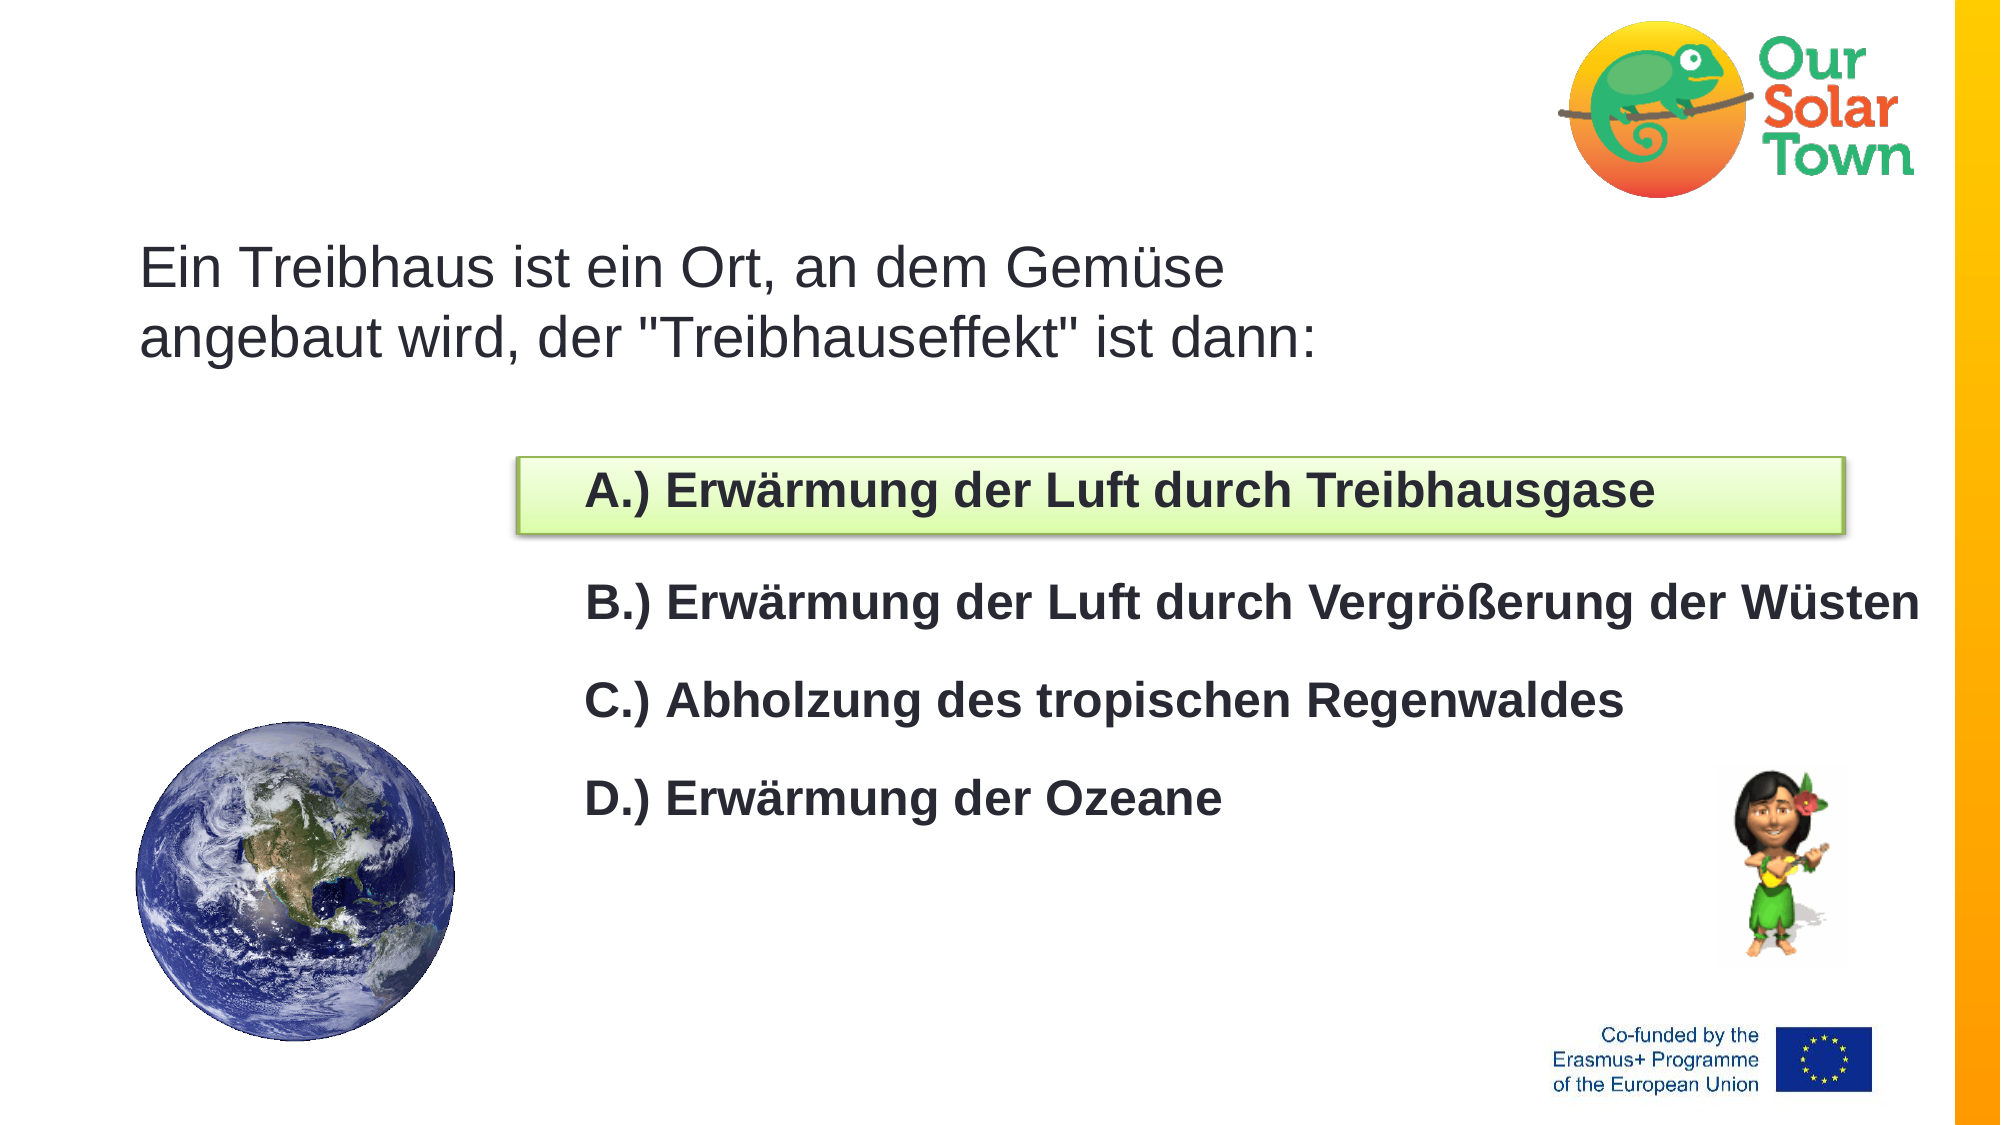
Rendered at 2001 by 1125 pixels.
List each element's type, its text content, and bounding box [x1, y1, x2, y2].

picture [1537, 0, 1944, 225]
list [501, 452, 1862, 546]
text_box D.) Erwärmung der Ozeane [569, 757, 1467, 833]
picture [1714, 763, 1847, 969]
text_box C.) Abholzung des tropischen Regenwaldes [569, 659, 1818, 735]
text_box B.) Erwärmung der Luft durch Vergrößerung der Wüsten [571, 562, 1948, 637]
picture [1534, 1008, 1889, 1110]
text_box Ein Treibhaus ist ein Ort, an dem Gemüse angebaut wird, der "Treibhauseffekt" ist dann: [124, 221, 1378, 377]
picture [123, 711, 468, 1054]
